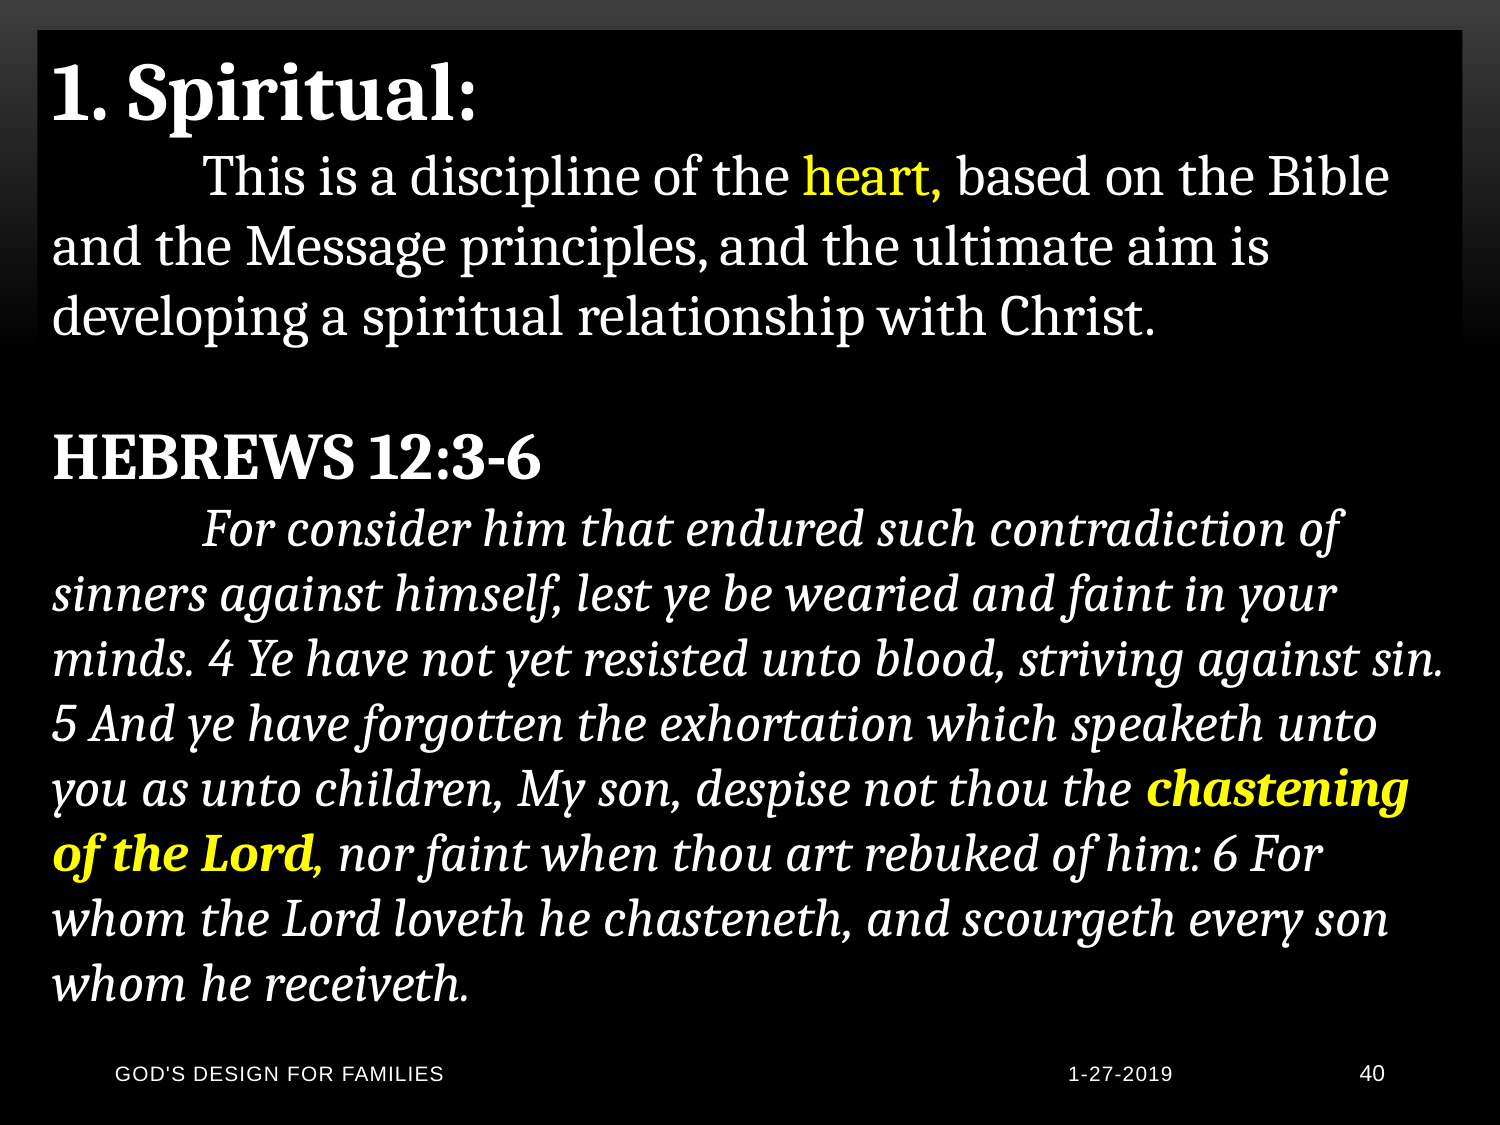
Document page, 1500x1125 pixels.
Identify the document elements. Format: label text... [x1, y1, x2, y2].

footer God's Design for Families [99, 1042, 575, 1103]
slide_number 40 [1237, 1042, 1400, 1103]
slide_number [937, 1042, 1188, 1103]
picture [0, 0, 1500, 1125]
text_box 1. Spiritual: This is a discipline of the heart, based on the Bible and the Message principles, and the ultimate aim is developing a spiritual relationship with Christ. HEBREWS 12:3-6 For consider him that endured such contradiction of sinners against himself, lest ye be wearied and faint in your minds. 4 Ye have not yet resisted unto blood, striving against sin. 5 And ye have forgotten the exhortation which speaketh unto you as unto children, My son, despise not thou the chastening of the Lord, nor faint when thou art rebuked of him: 6 For whom the Lord loveth he chasteneth, and scourgeth every son whom he receiveth. [37, 30, 1463, 1020]
